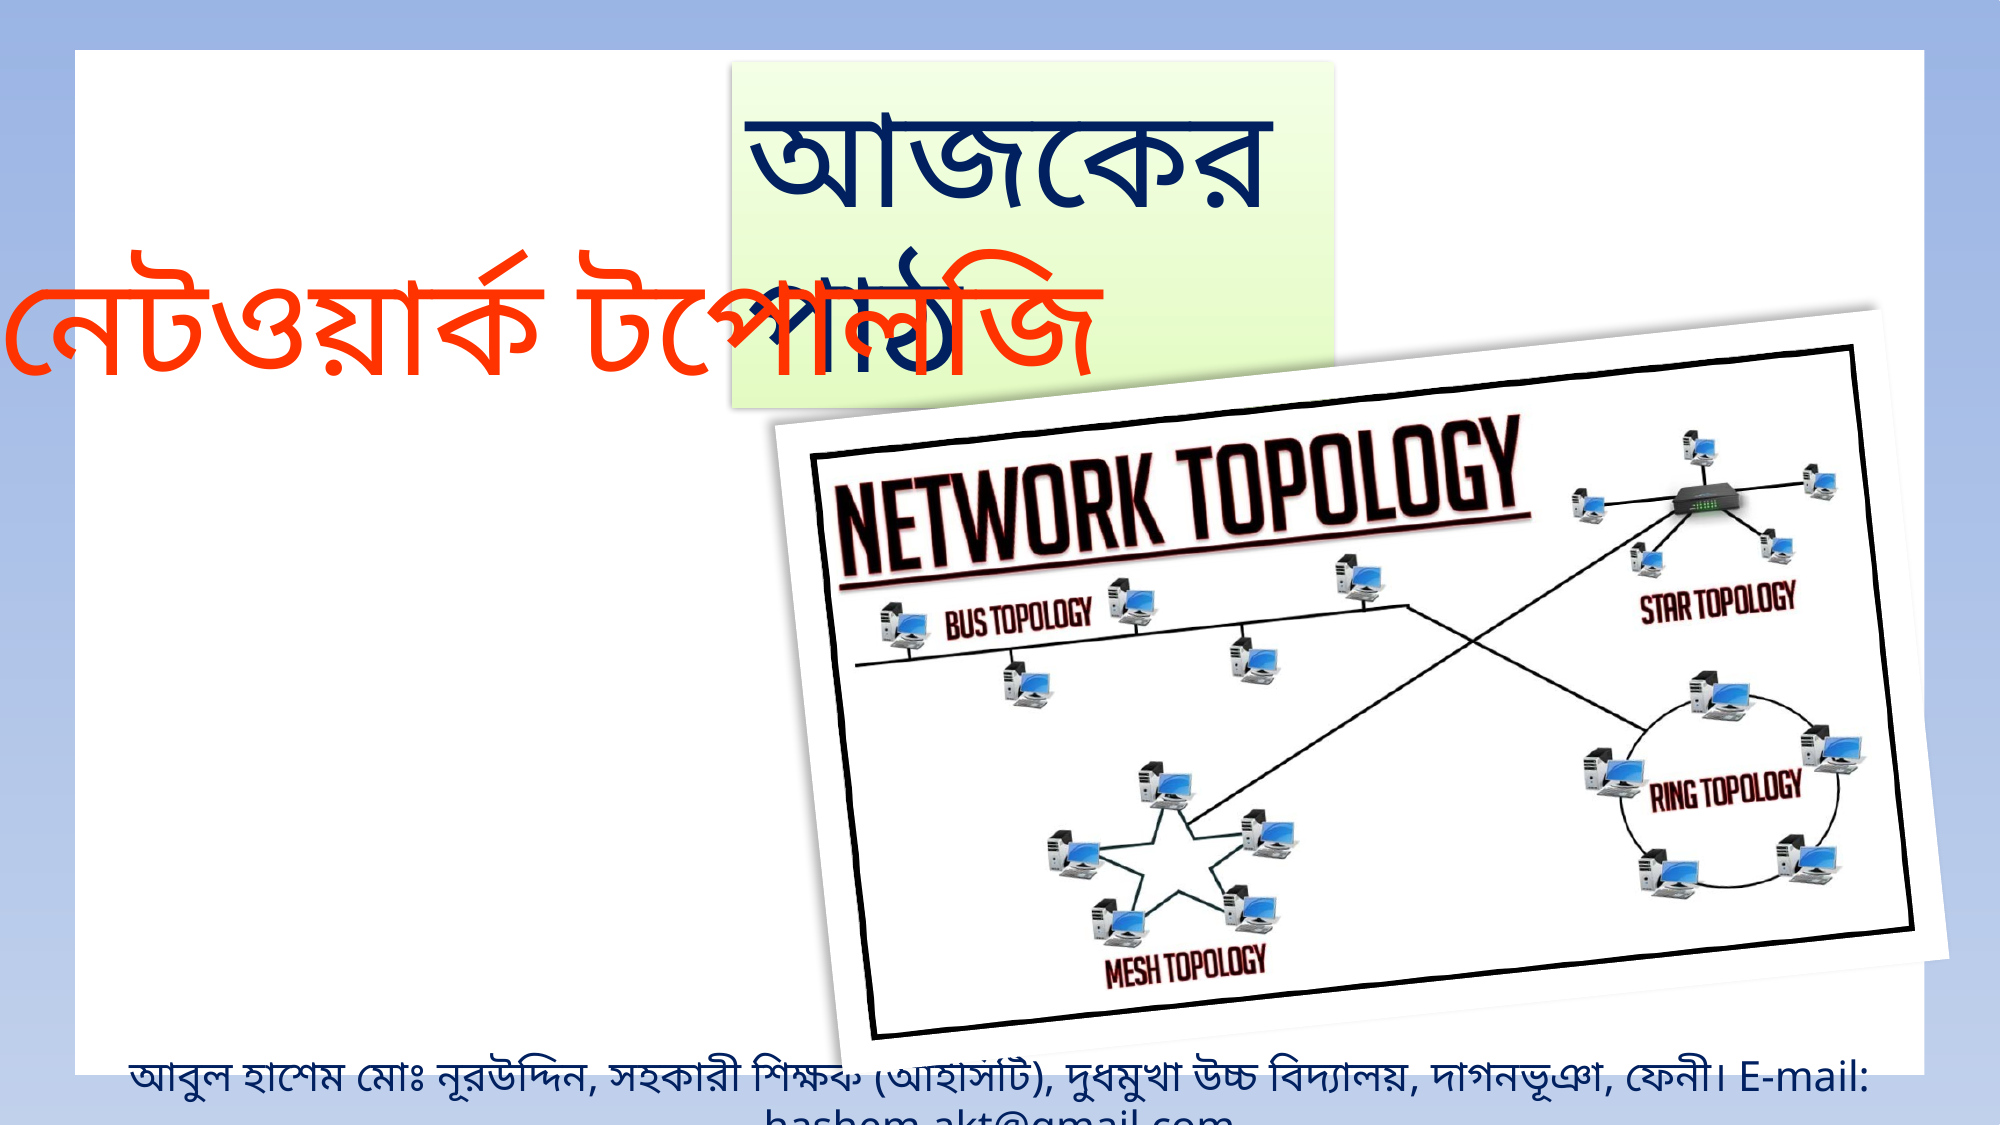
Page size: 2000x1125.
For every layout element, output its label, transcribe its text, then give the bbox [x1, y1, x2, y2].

text_box নেটওয়ার্ক টপোলজি [0, 230, 1118, 411]
text_box আজকের পাঠ [731, 62, 1334, 377]
picture [811, 344, 1914, 1040]
